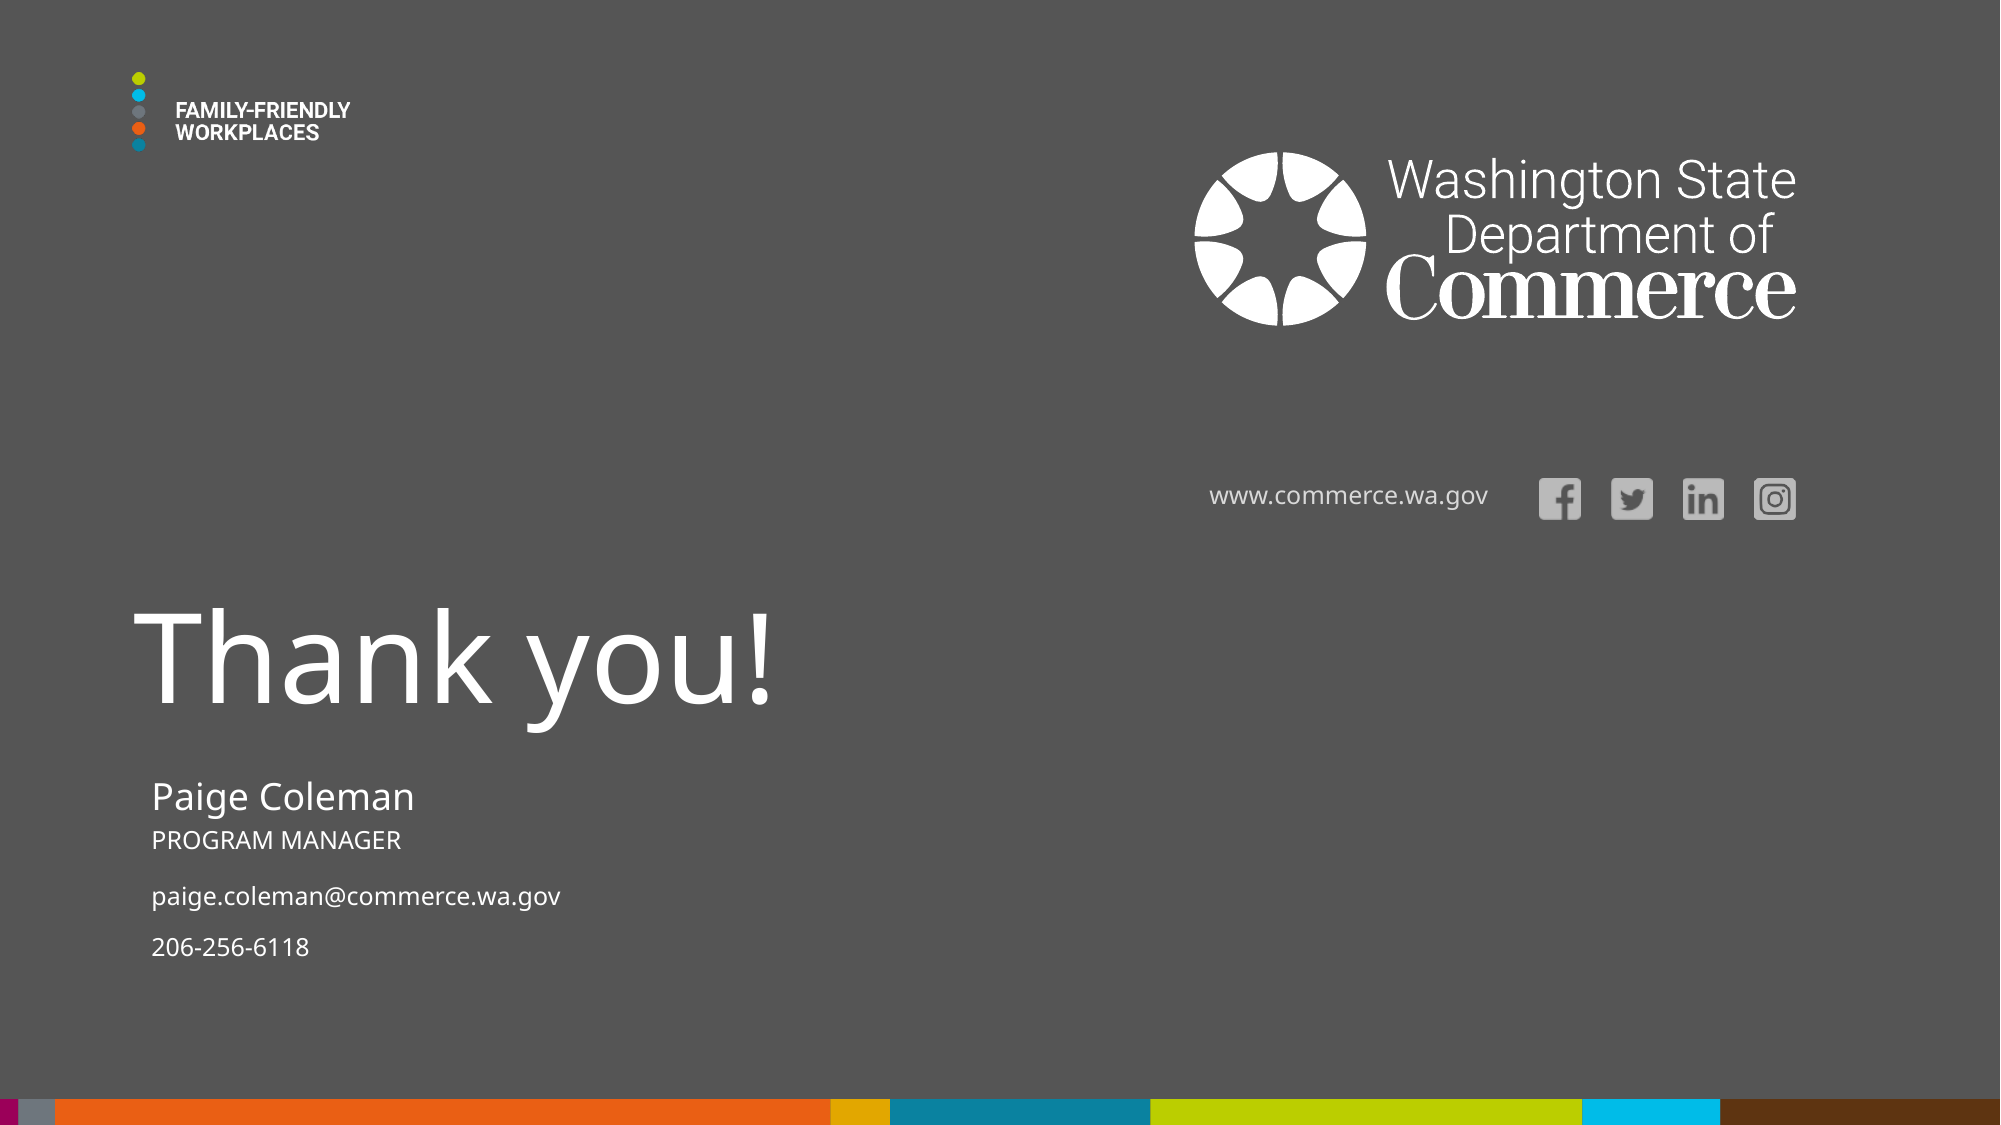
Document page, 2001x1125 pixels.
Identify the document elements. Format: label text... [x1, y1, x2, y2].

list Program manager [136, 820, 739, 869]
list Paige Coleman [136, 770, 739, 819]
list paige.coleman@commerce.wa.gov [136, 876, 755, 926]
picture [46, 0, 424, 321]
title Thank you! [118, 193, 1057, 738]
list 206-256-6118 [136, 927, 755, 976]
